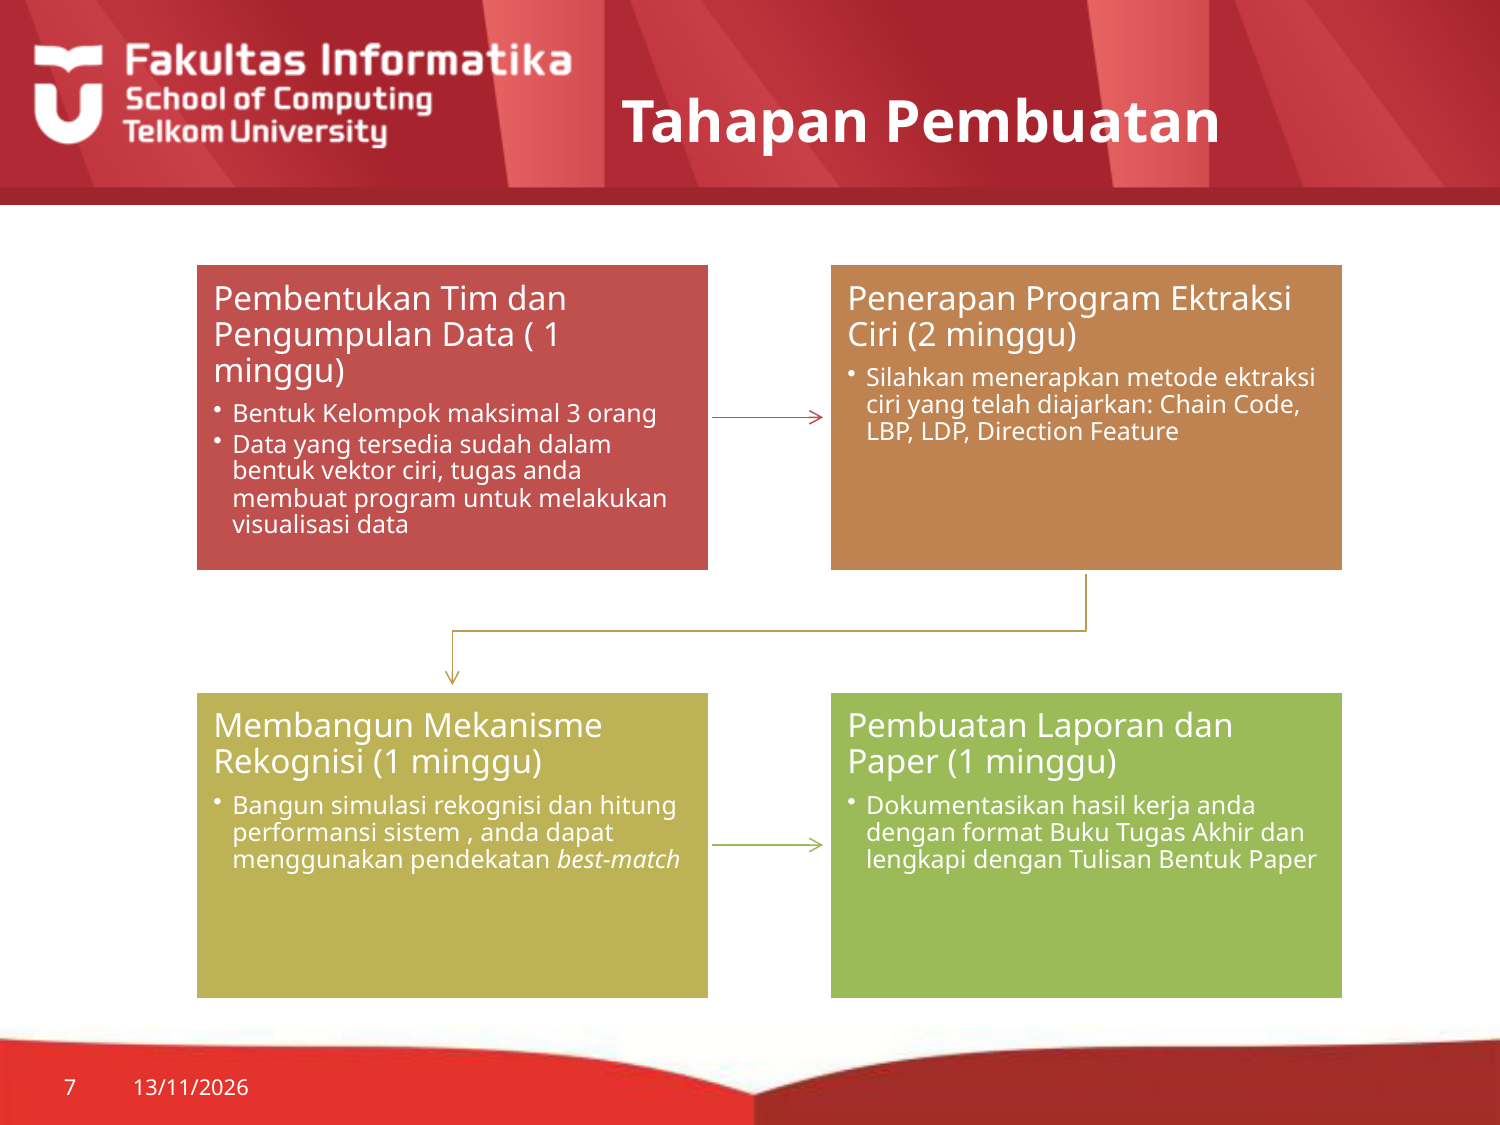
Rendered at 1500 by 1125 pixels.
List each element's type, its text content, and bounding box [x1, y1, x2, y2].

picture [0, 0, 1500, 205]
title Tahapan Pembuatan [606, 37, 1438, 200]
slide_number 7 [63, 1058, 123, 1119]
picture [0, 1024, 1500, 1125]
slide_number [132, 1058, 403, 1119]
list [100, 262, 1439, 1001]
